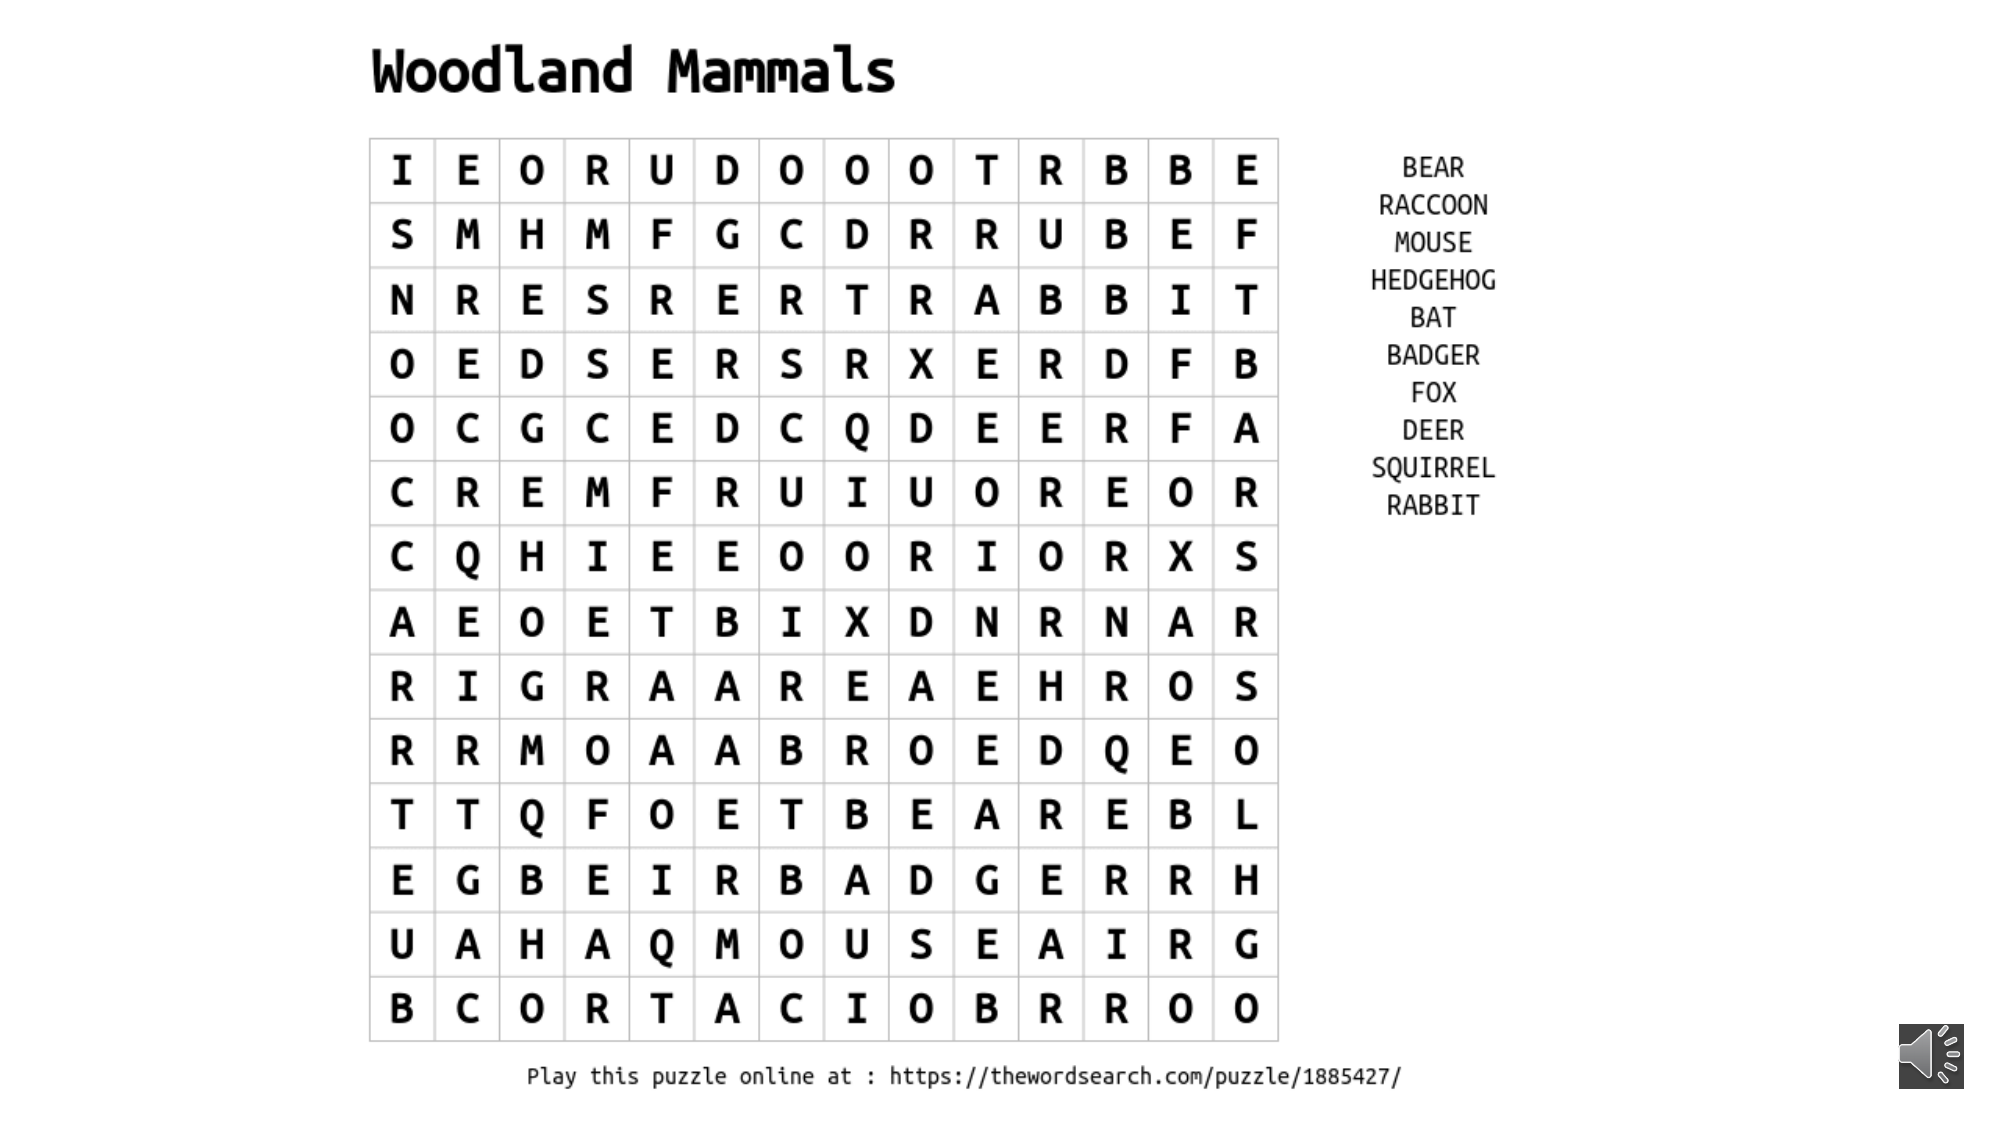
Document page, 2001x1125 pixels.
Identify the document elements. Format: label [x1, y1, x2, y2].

picture [324, 0, 1606, 1125]
picture [1897, 1022, 1965, 1090]
